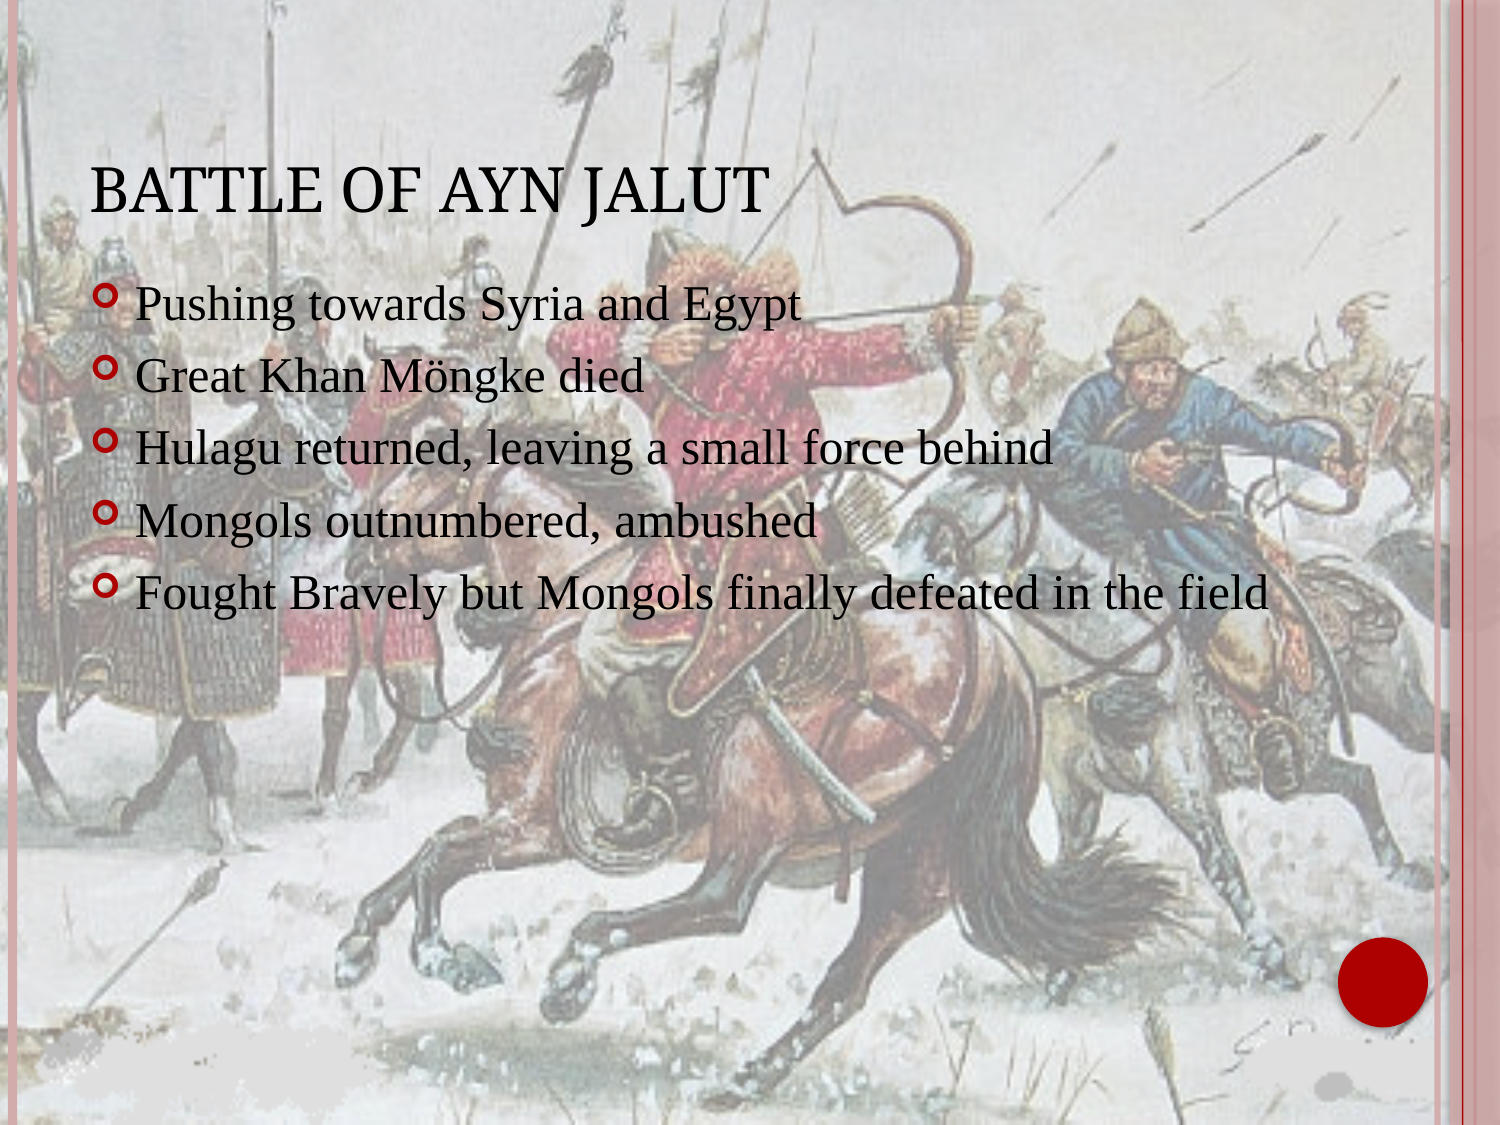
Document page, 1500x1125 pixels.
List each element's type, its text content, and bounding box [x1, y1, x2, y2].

list Pushing towards Syria and Egypt Great Khan Möngke died Hulagu returned, leaving a small force behind Mongols outnumbered, ambushed Fought Bravely but Mongols finally defeated in the field [75, 262, 1300, 1062]
title Battle of Ayn Jalut [75, 45, 1300, 233]
